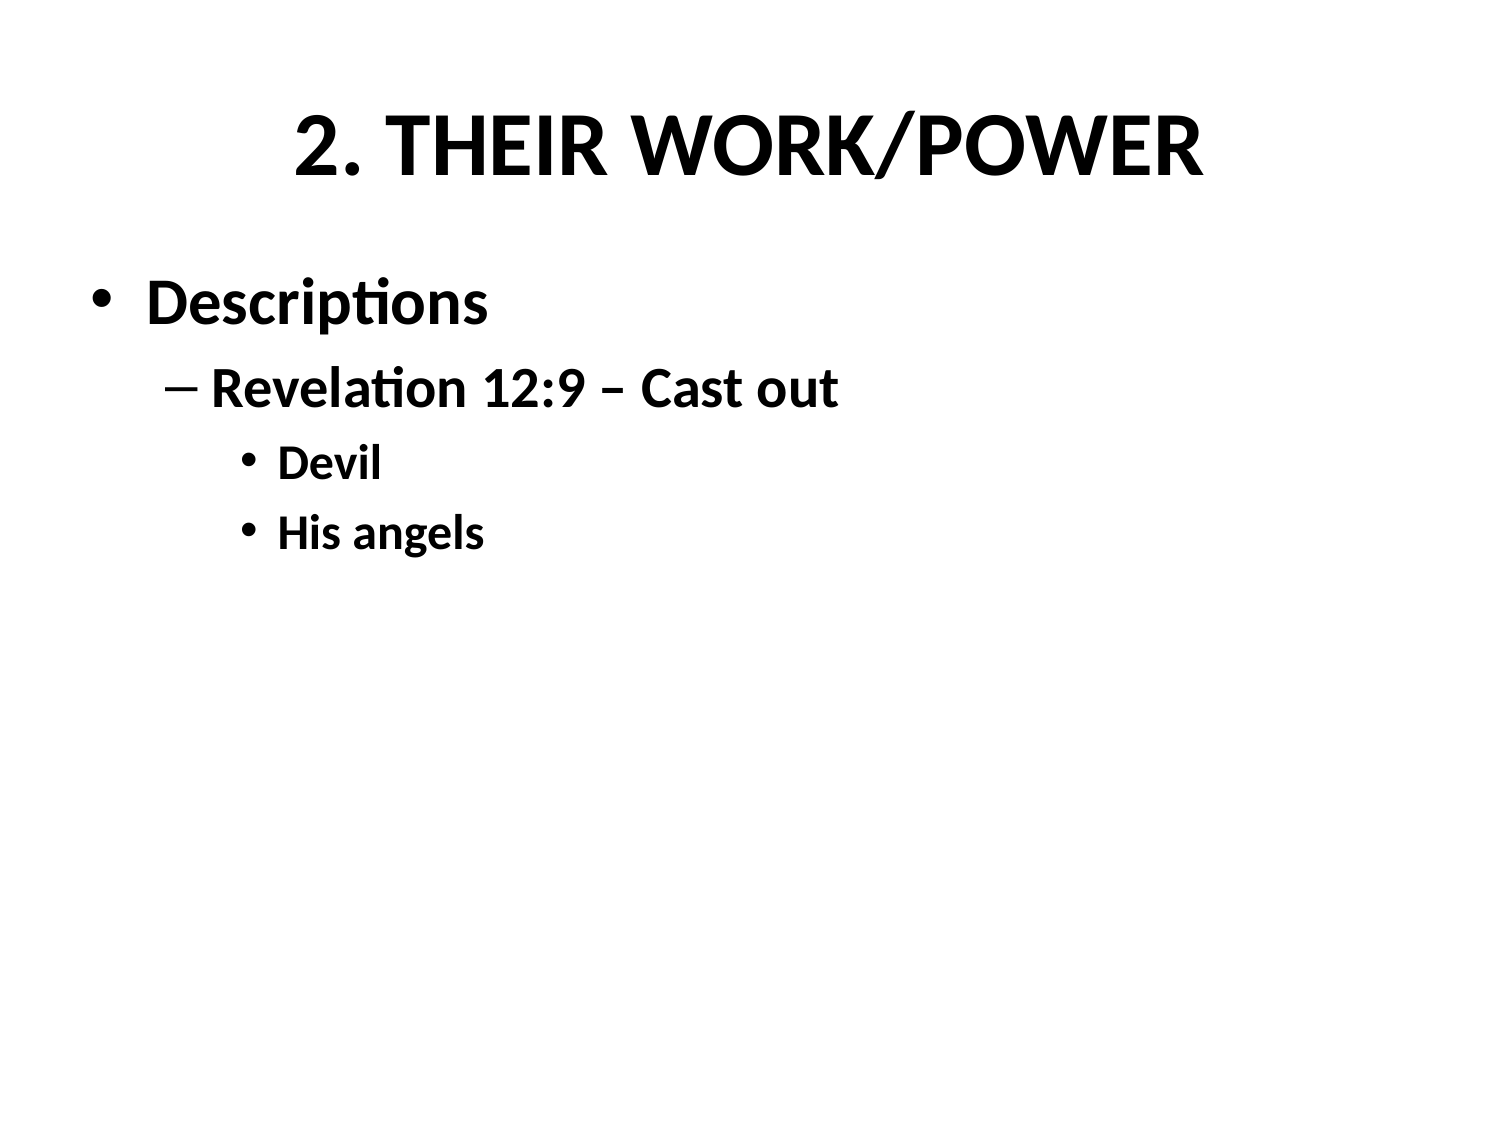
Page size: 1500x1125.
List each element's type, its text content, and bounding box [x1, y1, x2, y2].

list Descriptions Revelation 12:9 – Cast out Devil His angels [75, 249, 1425, 1125]
title 2. THEIR WORK/POWER [75, 45, 1425, 233]
